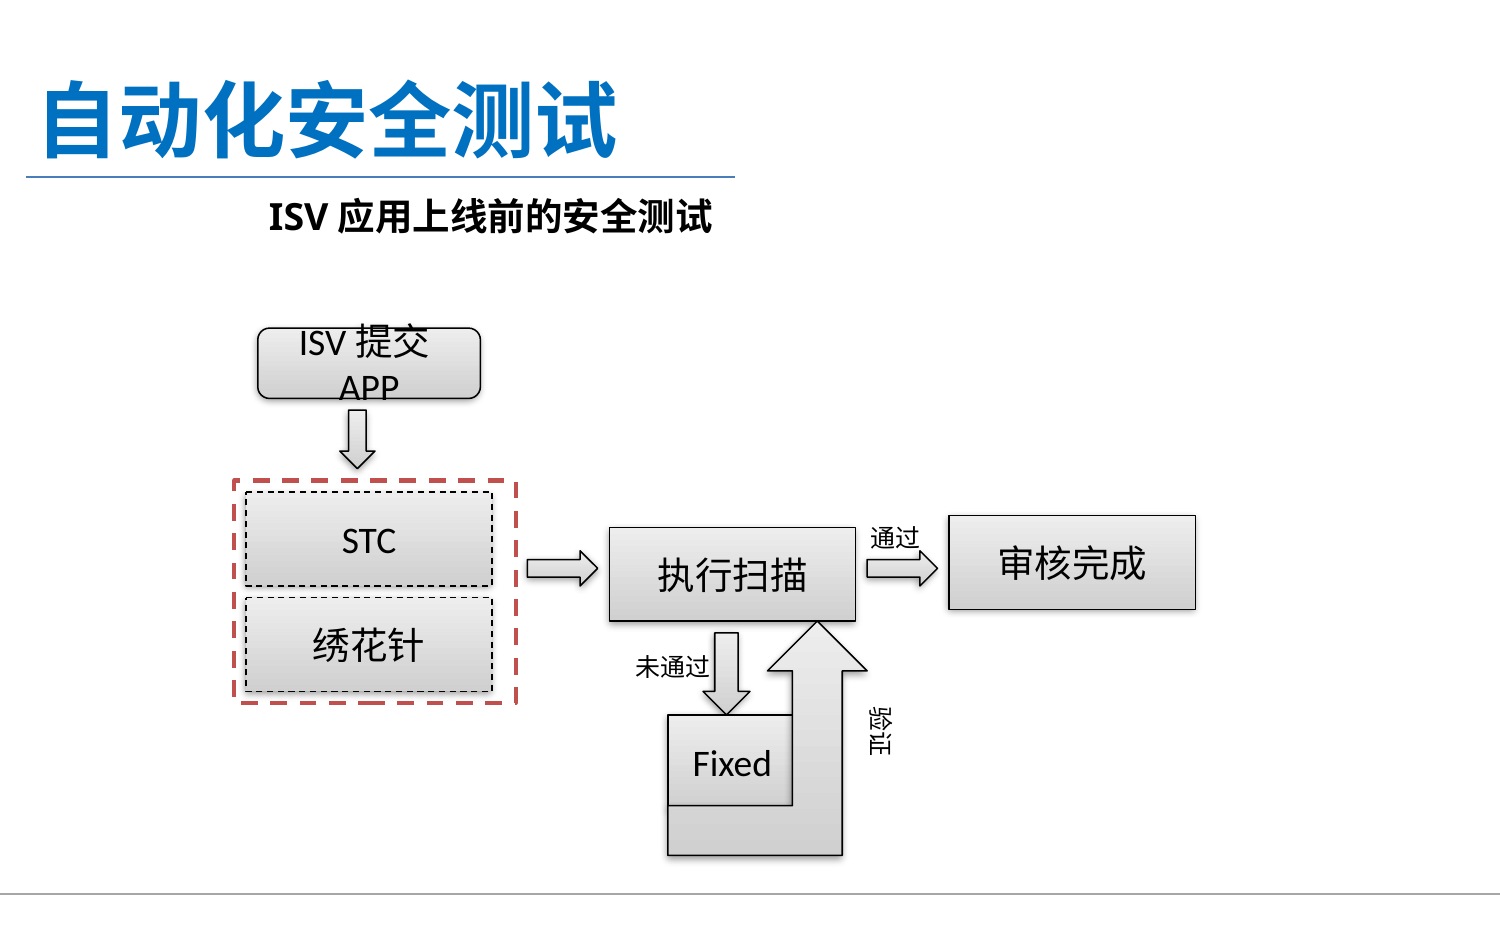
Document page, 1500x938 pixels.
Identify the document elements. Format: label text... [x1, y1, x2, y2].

text_box 自动化安全测试 [20, 60, 634, 176]
text_box ISV应用上线前的安全测试 [254, 186, 728, 246]
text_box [234, 327, 1196, 856]
